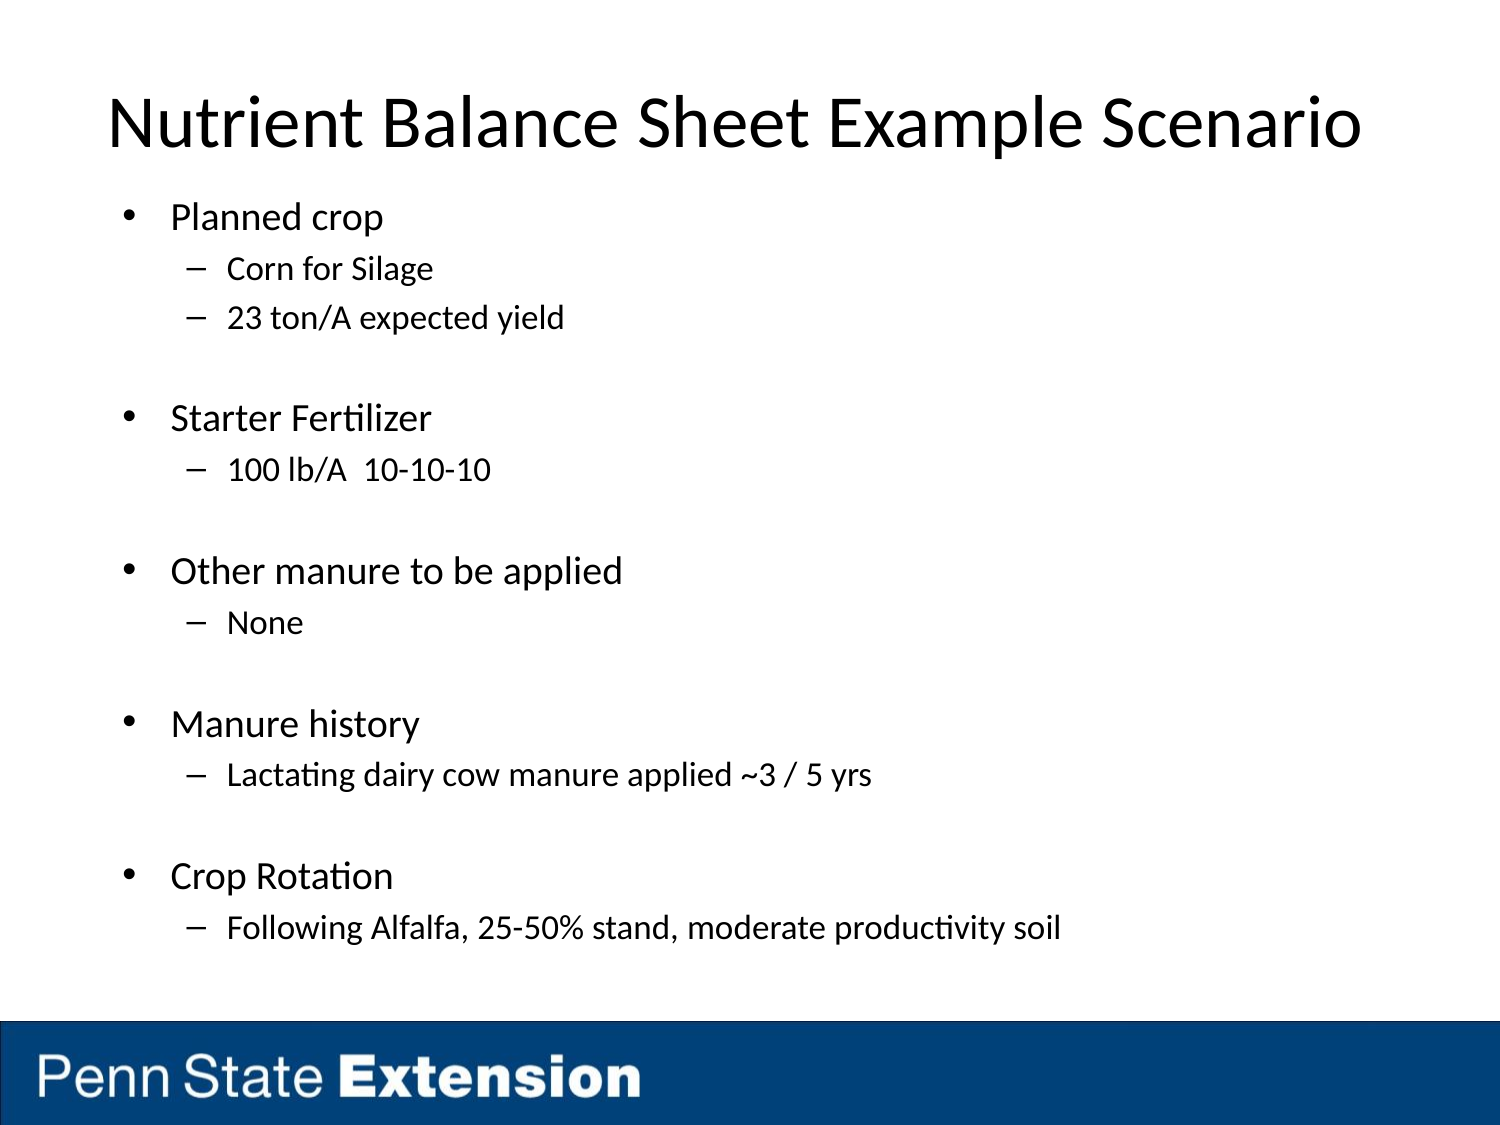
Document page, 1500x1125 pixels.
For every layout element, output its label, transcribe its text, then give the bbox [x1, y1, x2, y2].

list Planned crop Corn for Silage 23 ton/A expected yield Starter Fertilizer 100 lb/A 10-10-10 Other manure to be applied None Manure history Lactating dairy cow manure applied ~3 / 5 yrs Crop Rotation Following Alfalfa, 25-50% stand, moderate productivity soil [107, 183, 1433, 957]
title Nutrient Balance Sheet Example Scenario [107, 57, 1433, 178]
picture [0, 1021, 1500, 1125]
